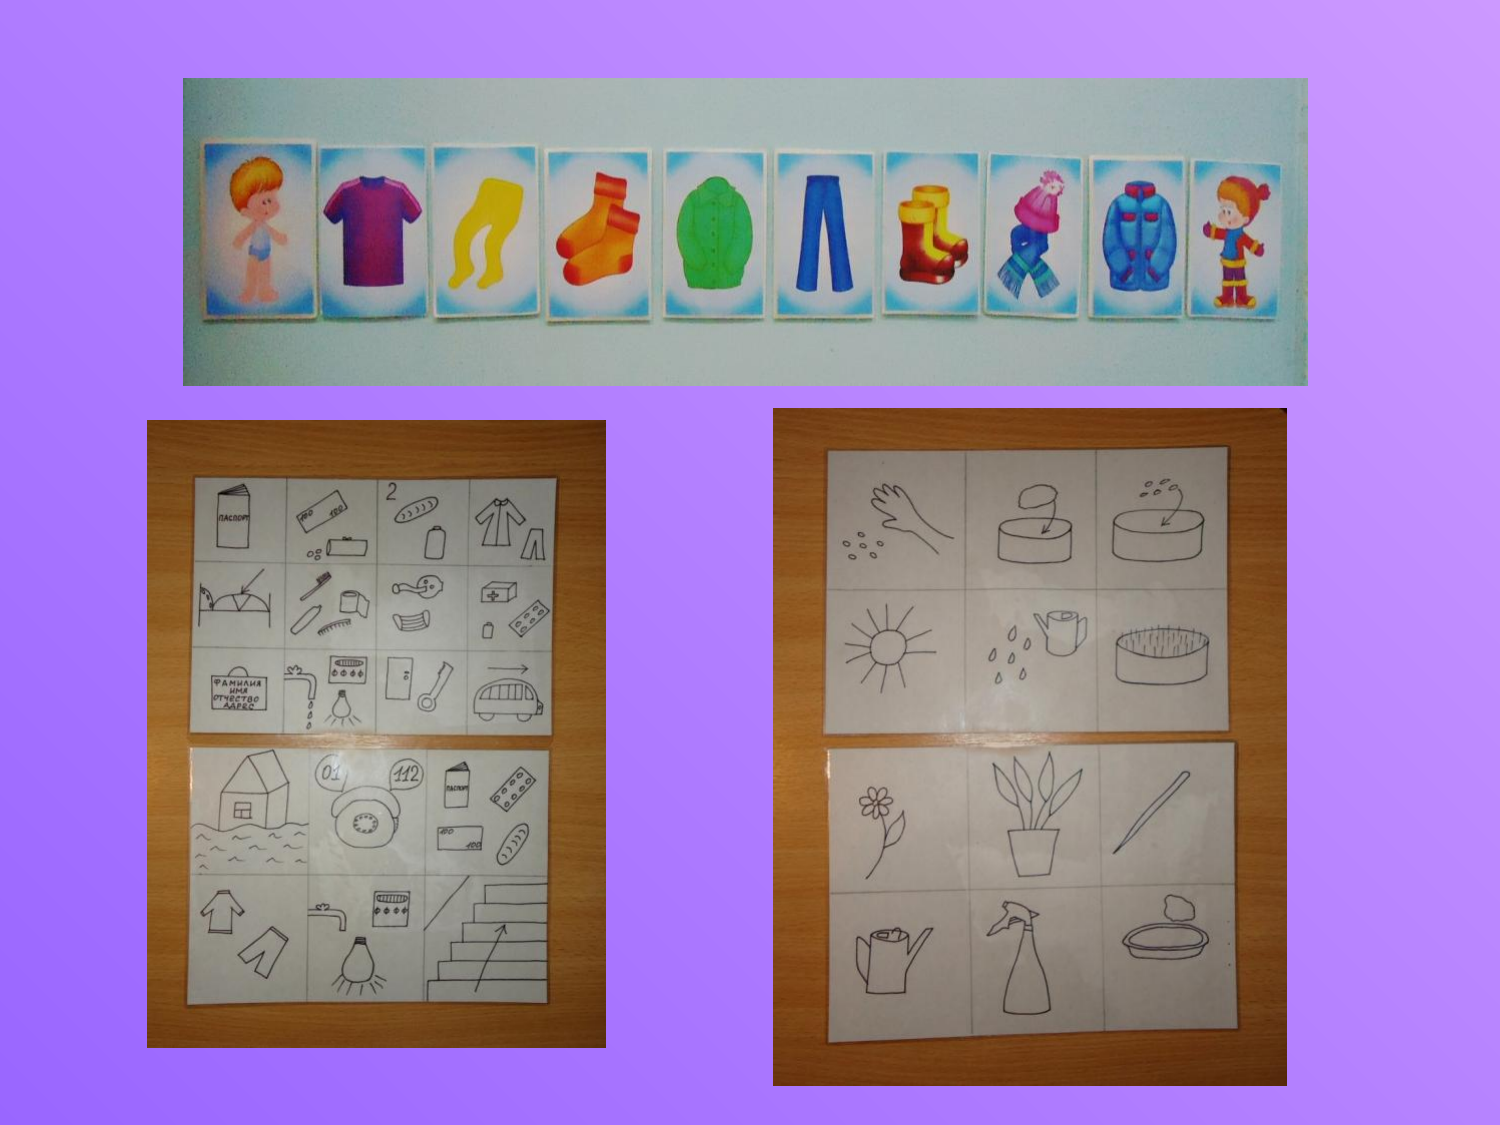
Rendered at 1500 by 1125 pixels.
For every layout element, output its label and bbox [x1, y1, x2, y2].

picture [773, 408, 1287, 1087]
picture [147, 420, 606, 1048]
picture [182, 77, 1309, 386]
